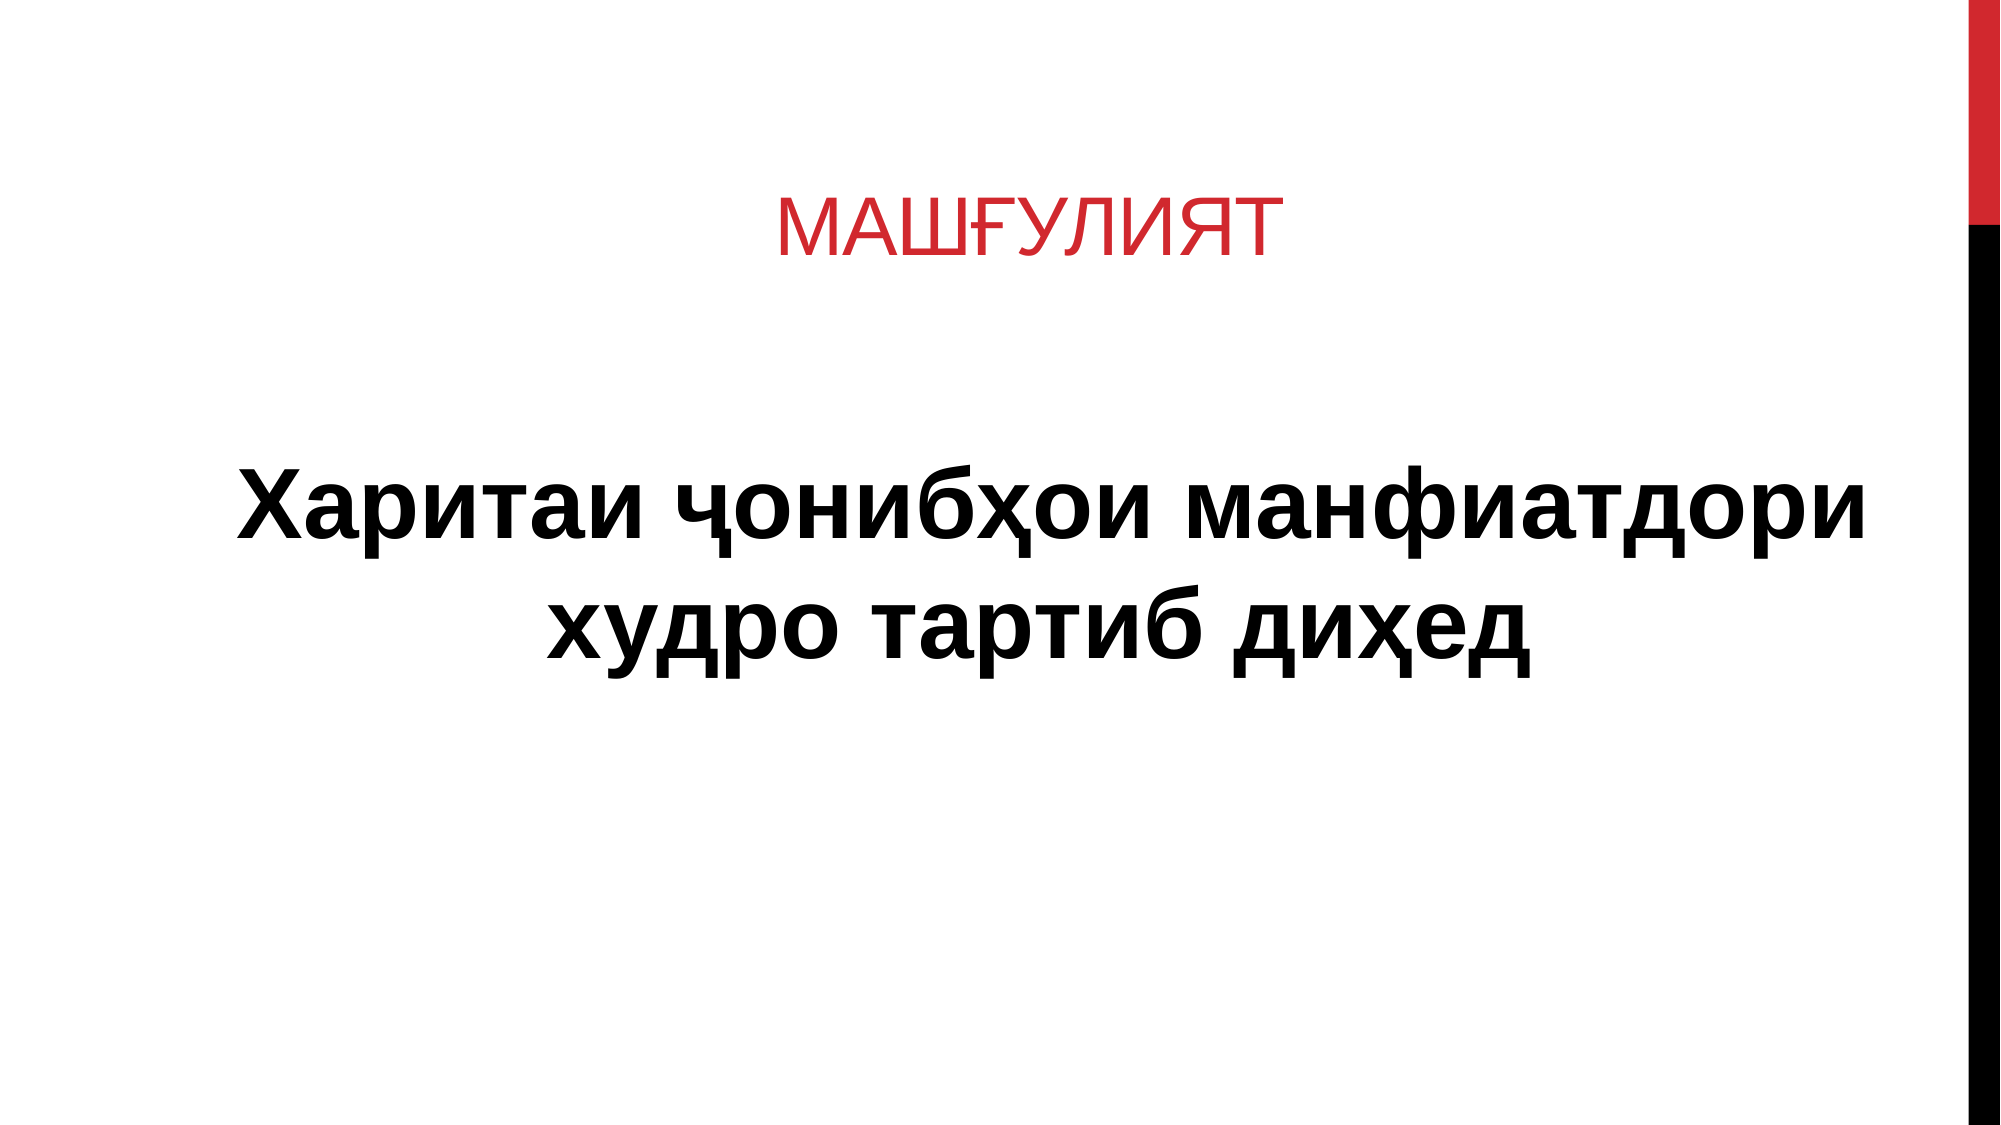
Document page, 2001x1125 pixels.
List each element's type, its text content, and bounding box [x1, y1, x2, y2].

title машғулият [396, 146, 1664, 280]
list Харитаи ҷонибҳои манфиатдори худро тартиб диҳед [220, 430, 1888, 799]
